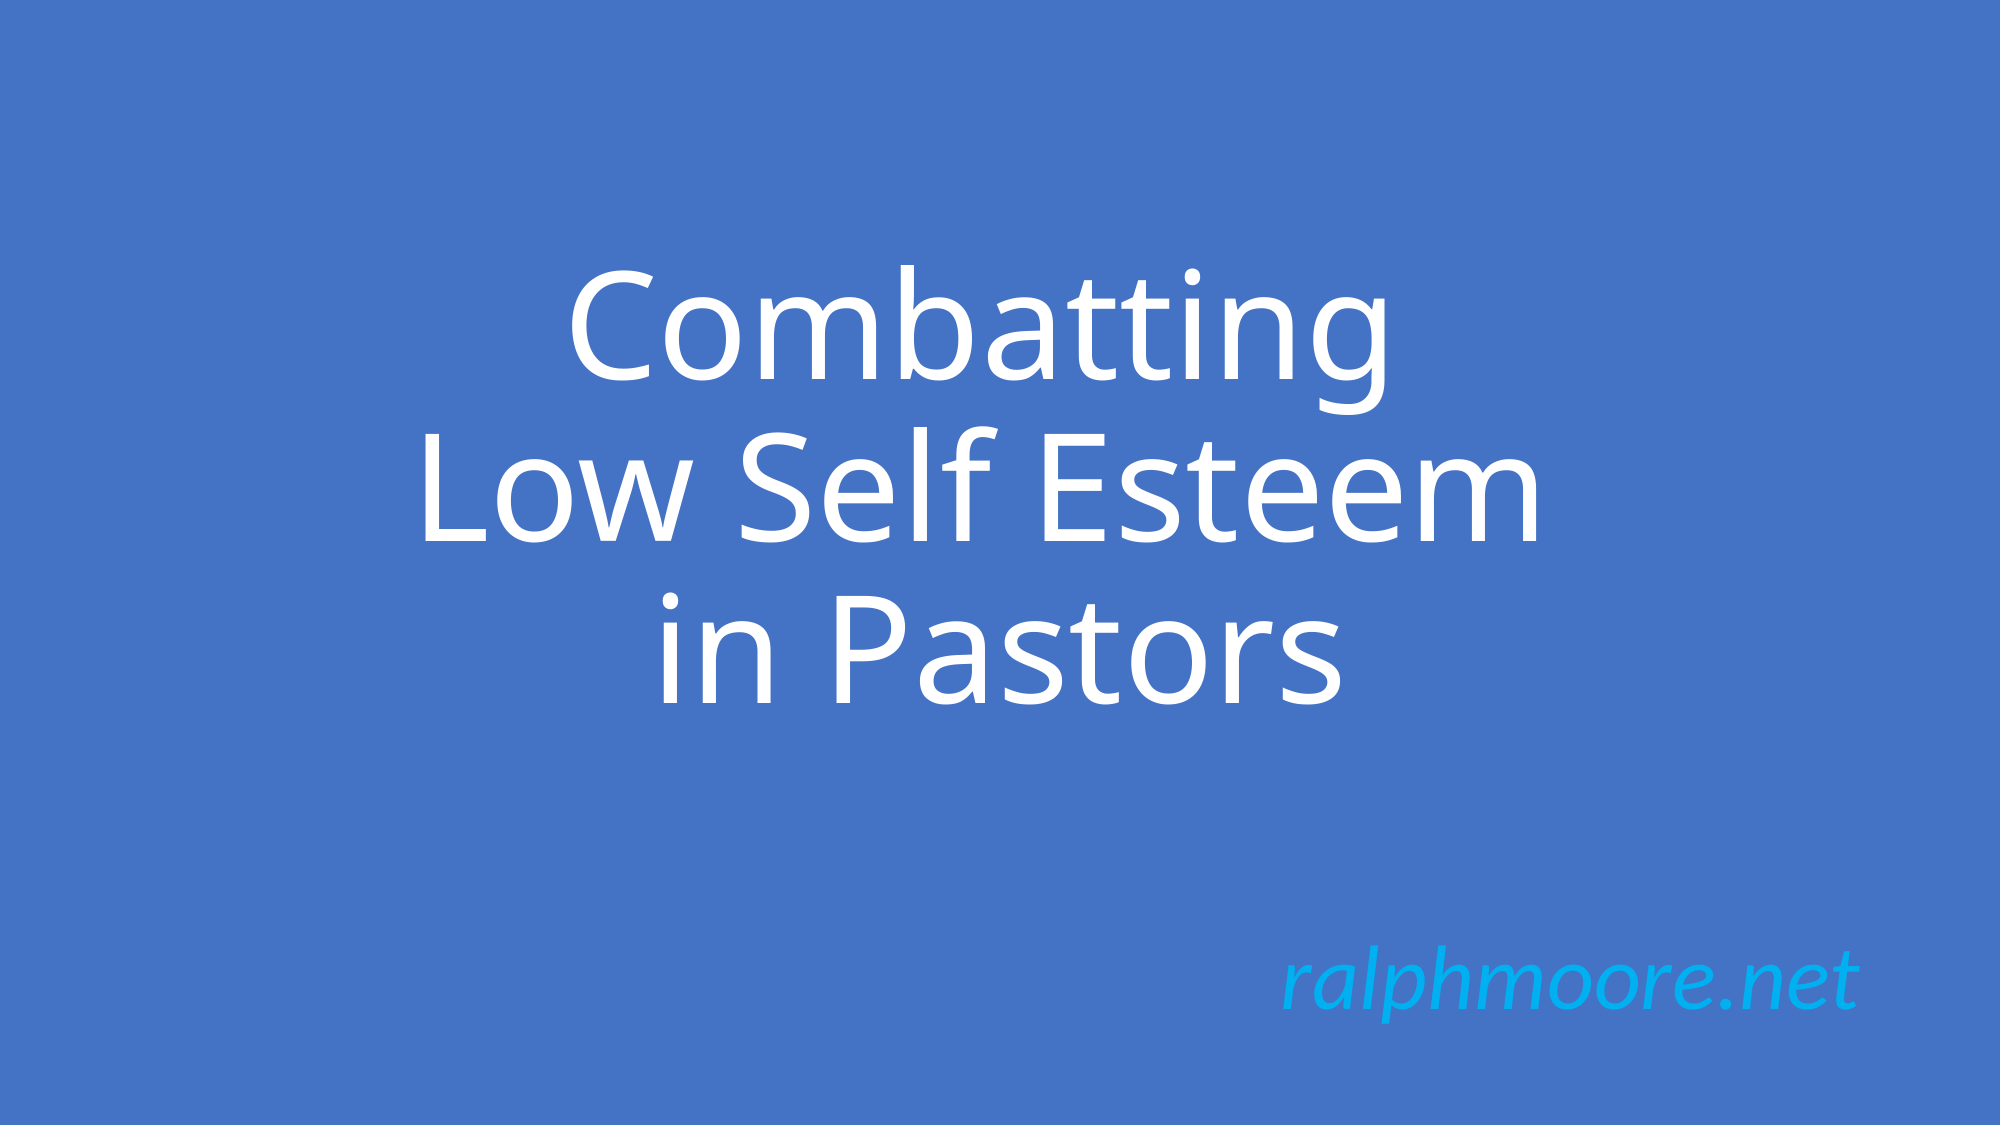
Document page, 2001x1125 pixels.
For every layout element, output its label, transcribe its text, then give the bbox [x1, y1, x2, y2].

subtitle ralphmoore.net [376, 922, 1877, 1125]
title Combatting Low Self Esteem in Pastors [249, 250, 1750, 744]
